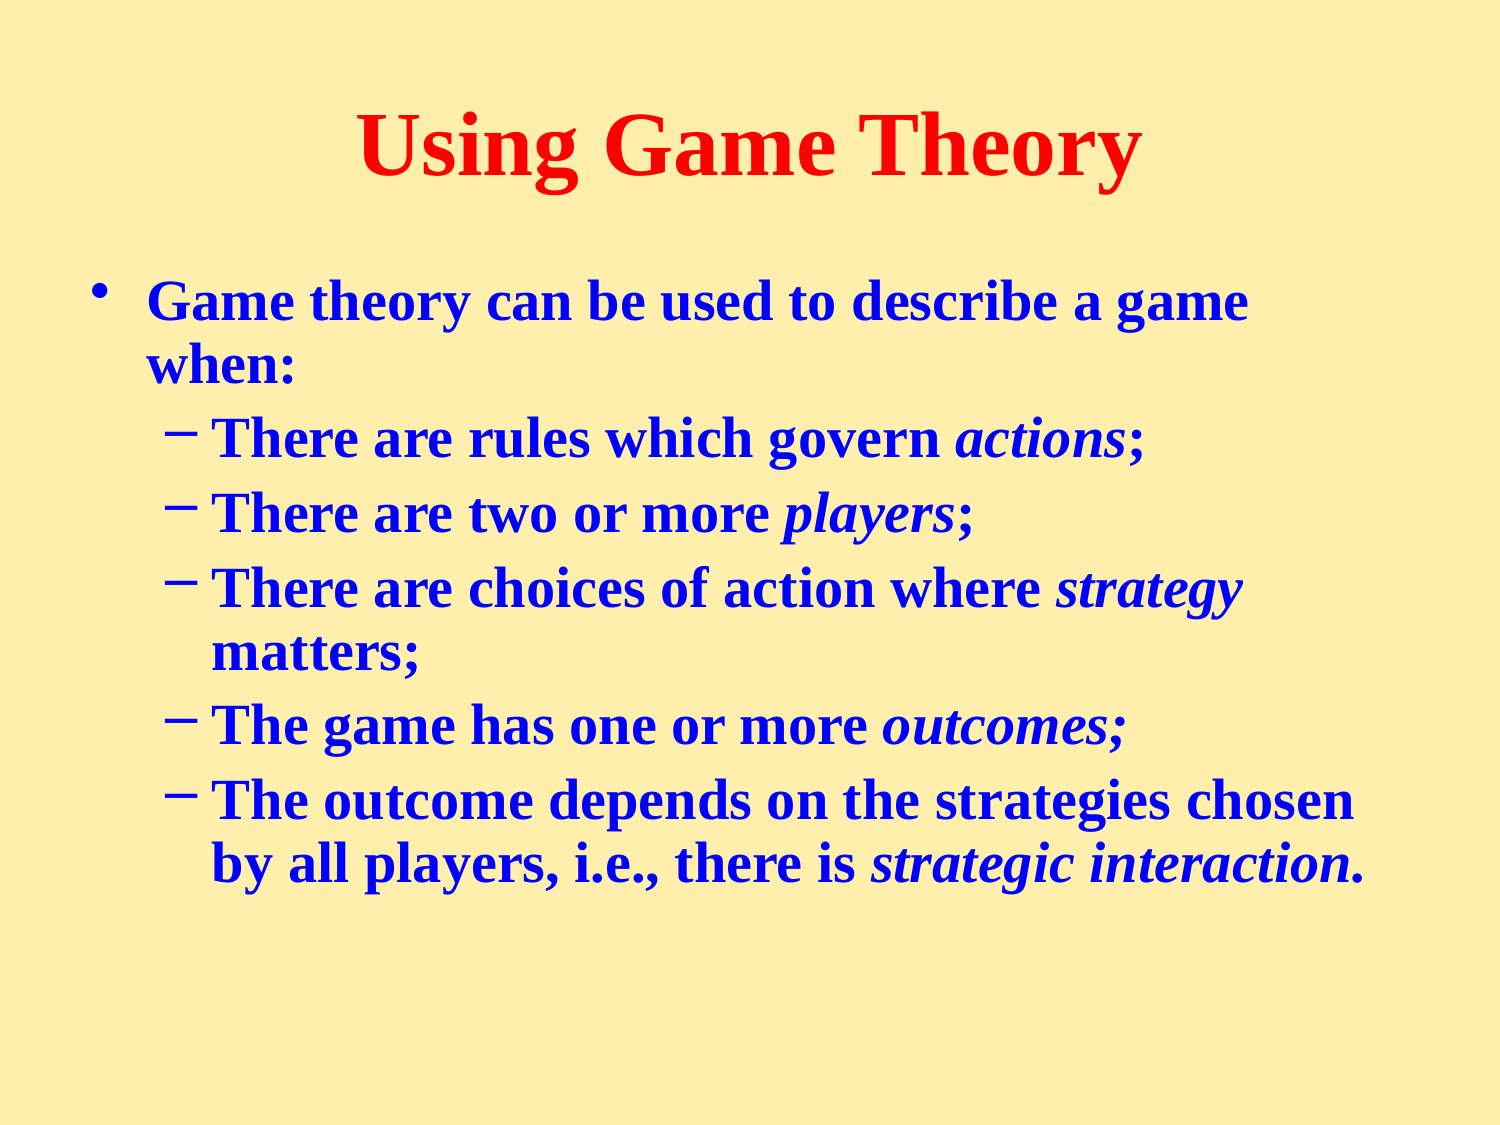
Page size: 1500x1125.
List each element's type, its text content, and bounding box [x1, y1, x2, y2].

list Game theory can be used to describe a game when: There are rules which govern actions; There are two or more players; There are choices of action where strategy matters; The game has one or more outcomes; The outcome depends on the strategies chosen by all players, i.e., there is strategic interaction. [75, 262, 1425, 1005]
title Using Game Theory [75, 45, 1425, 233]
